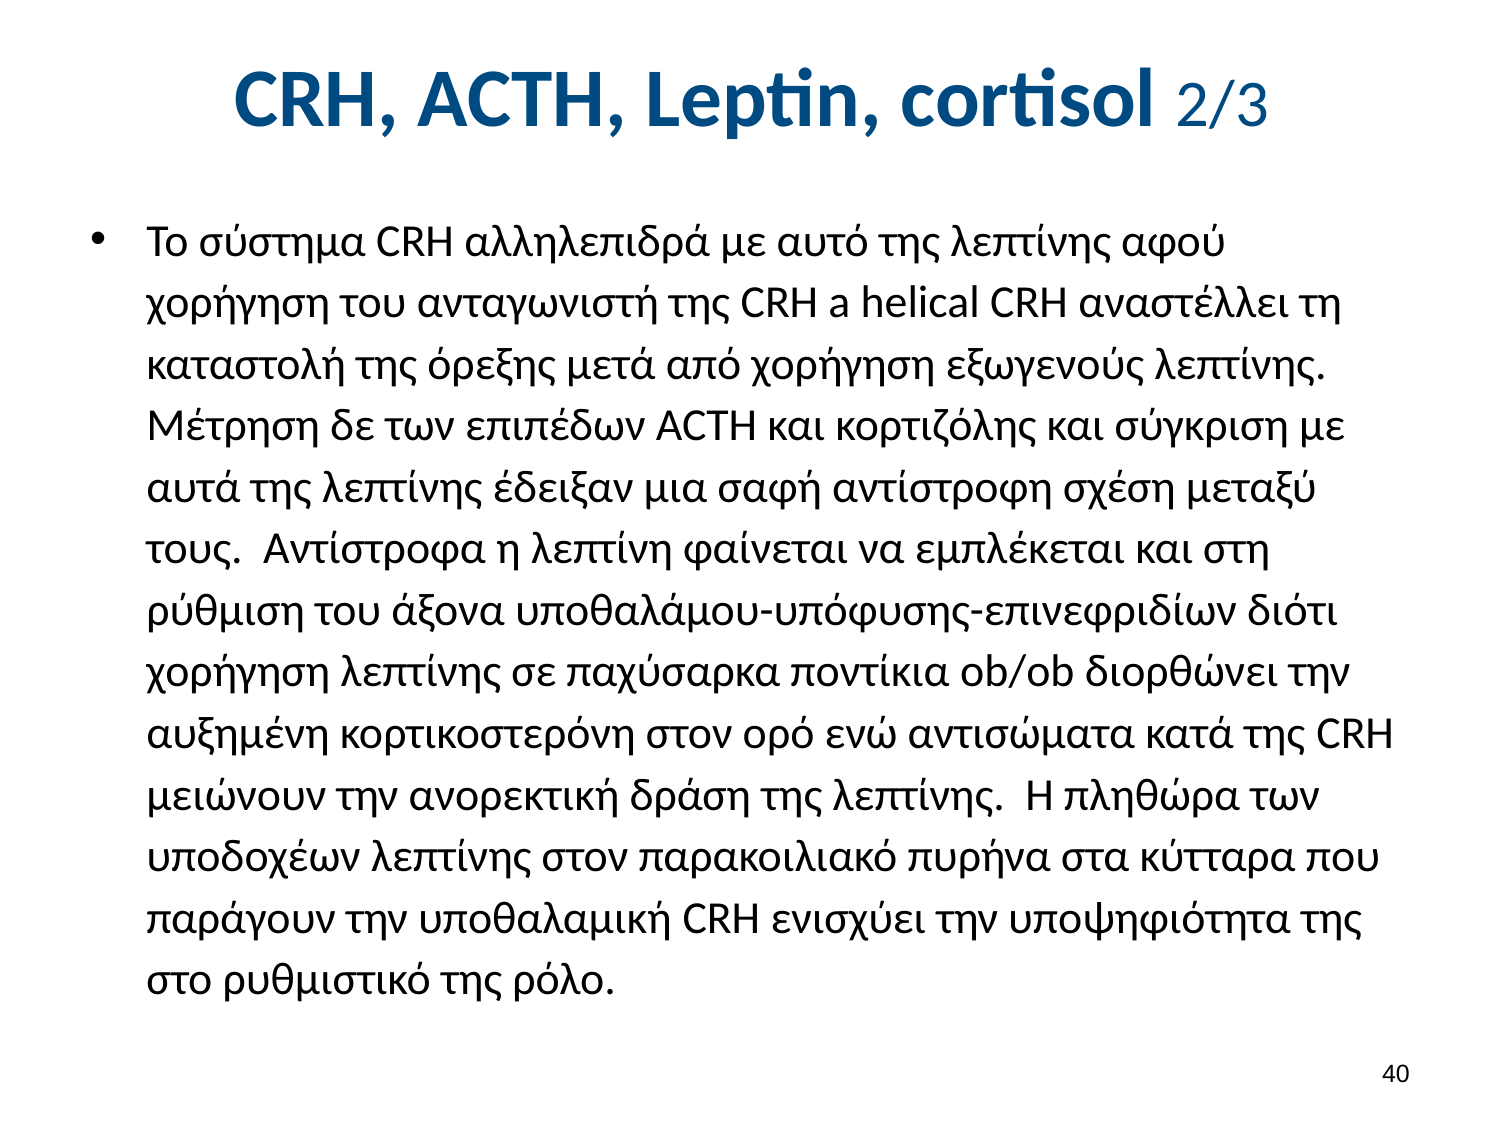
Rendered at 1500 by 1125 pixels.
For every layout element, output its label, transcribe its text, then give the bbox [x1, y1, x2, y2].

slide_number 39 [1074, 1042, 1425, 1103]
list Το σύστημα CRH αλληλεπιδρά με αυτό της λεπτίνης αφού χορήγηση του ανταγωνιστή της CRH a helical CRH αναστέλλει τη καταστολή της όρεξης μετά από χορήγηση εξωγενούς λεπτίνης. Μέτρηση δε των επιπέδων ACTH και κορτιζόλης και σύγκριση με αυτά της λεπτίνης έδειξαν μια σαφή αντίστροφη σχέση μεταξύ τους. Αντίστροφα η λεπτίνη φαίνεται να εμπλέκεται και στη ρύθμιση του άξονα υποθαλάμου-υπόφυσης-επινεφριδίων διότι χορήγηση λεπτίνης σε παχύσαρκα ποντίκια ob/ob διορθώνει την αυξημένη κορτικοστερόνη στον ορό ενώ αντισώματα κατά της CRH μειώνουν την ανορεκτική δράση της λεπτίνης. Η πληθώρα των υποδοχέων λεπτίνης στον παρακοιλιακό πυρήνα στα κύτταρα που παράγουν την υποθαλαμική CRH ενισχύει την υποψηφιότητα της στο ρυθμιστικό της ρόλο. [75, 196, 1425, 1024]
title CRH, ACTH, Leptin, cortisol 2/3 [76, 19, 1427, 169]
